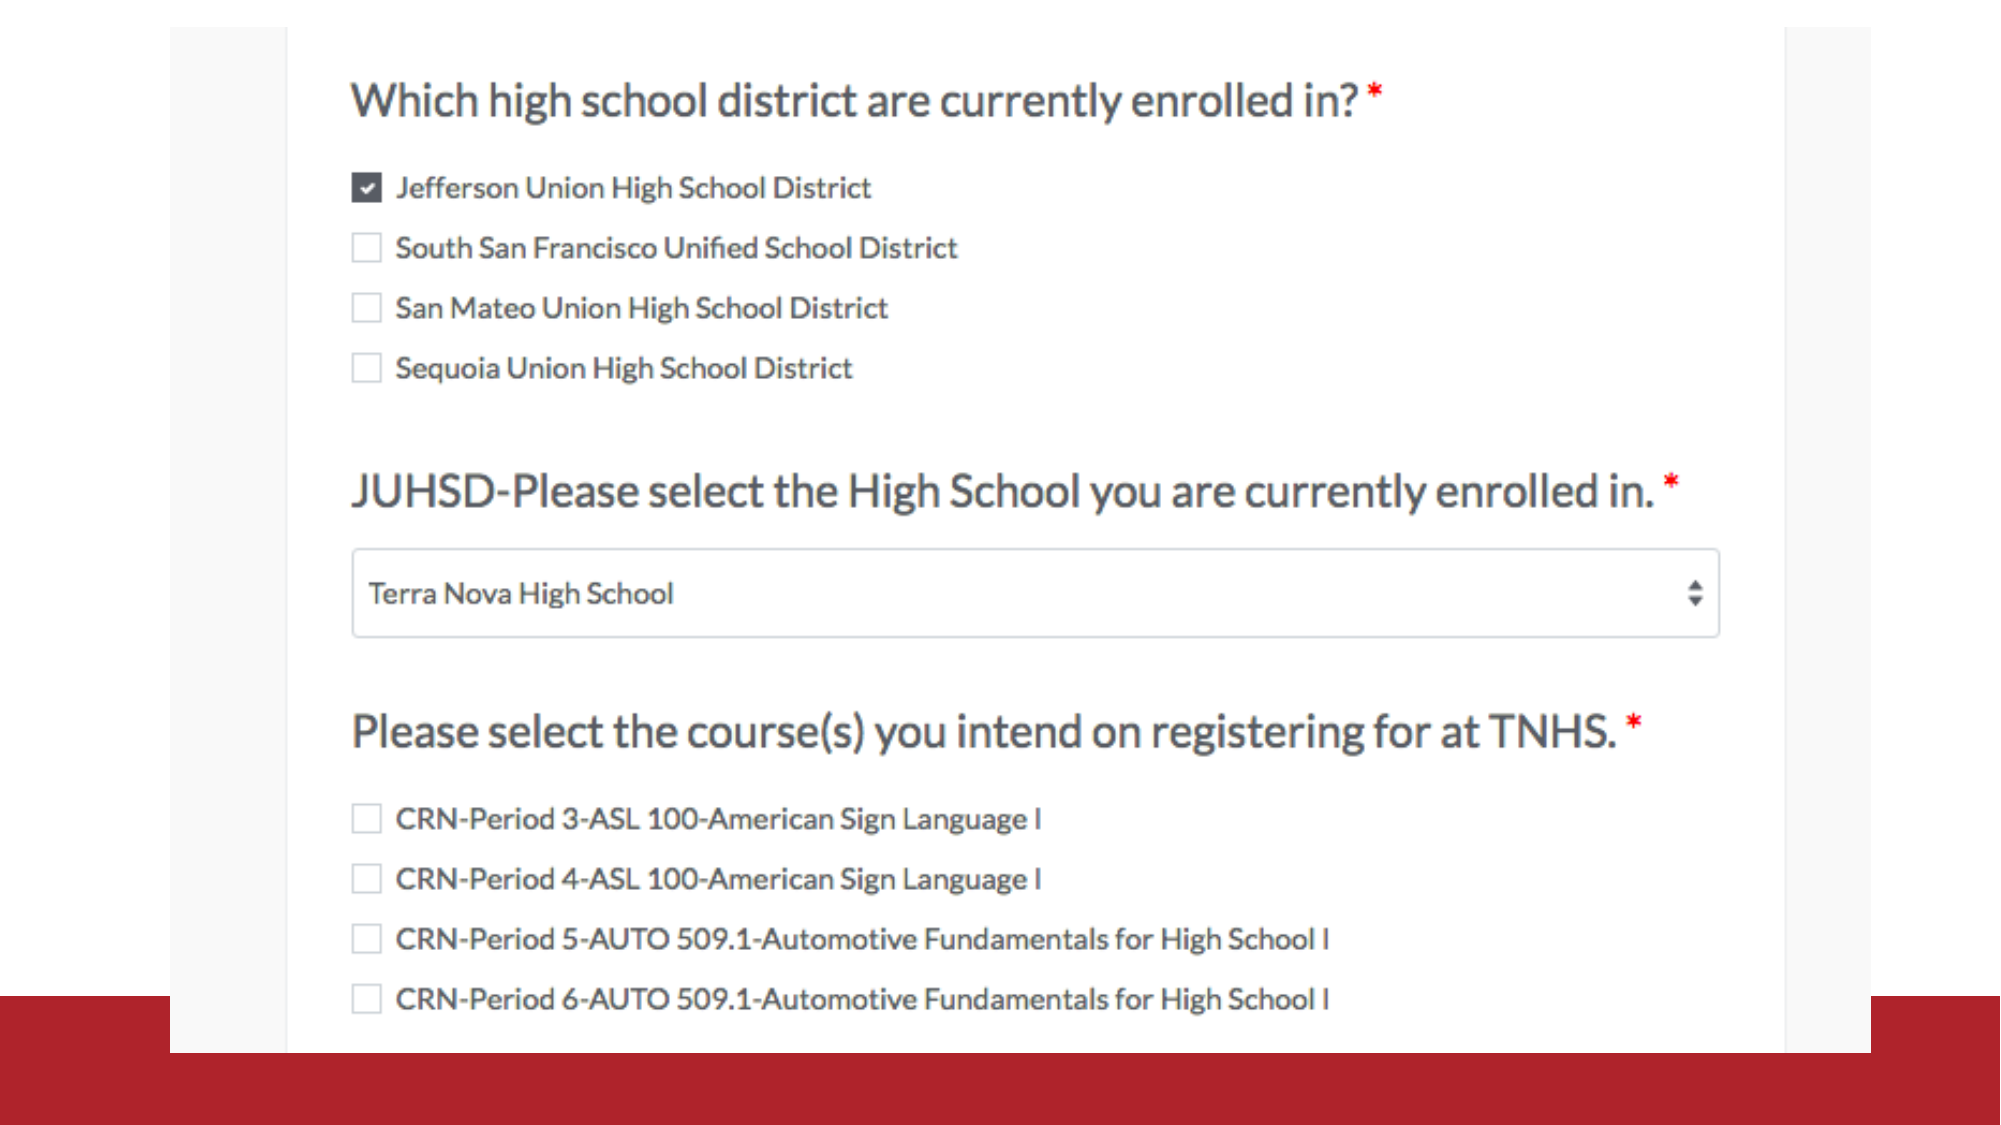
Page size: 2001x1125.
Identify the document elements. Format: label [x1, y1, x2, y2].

picture [170, 27, 1871, 1053]
text_box [0, 995, 2000, 1125]
